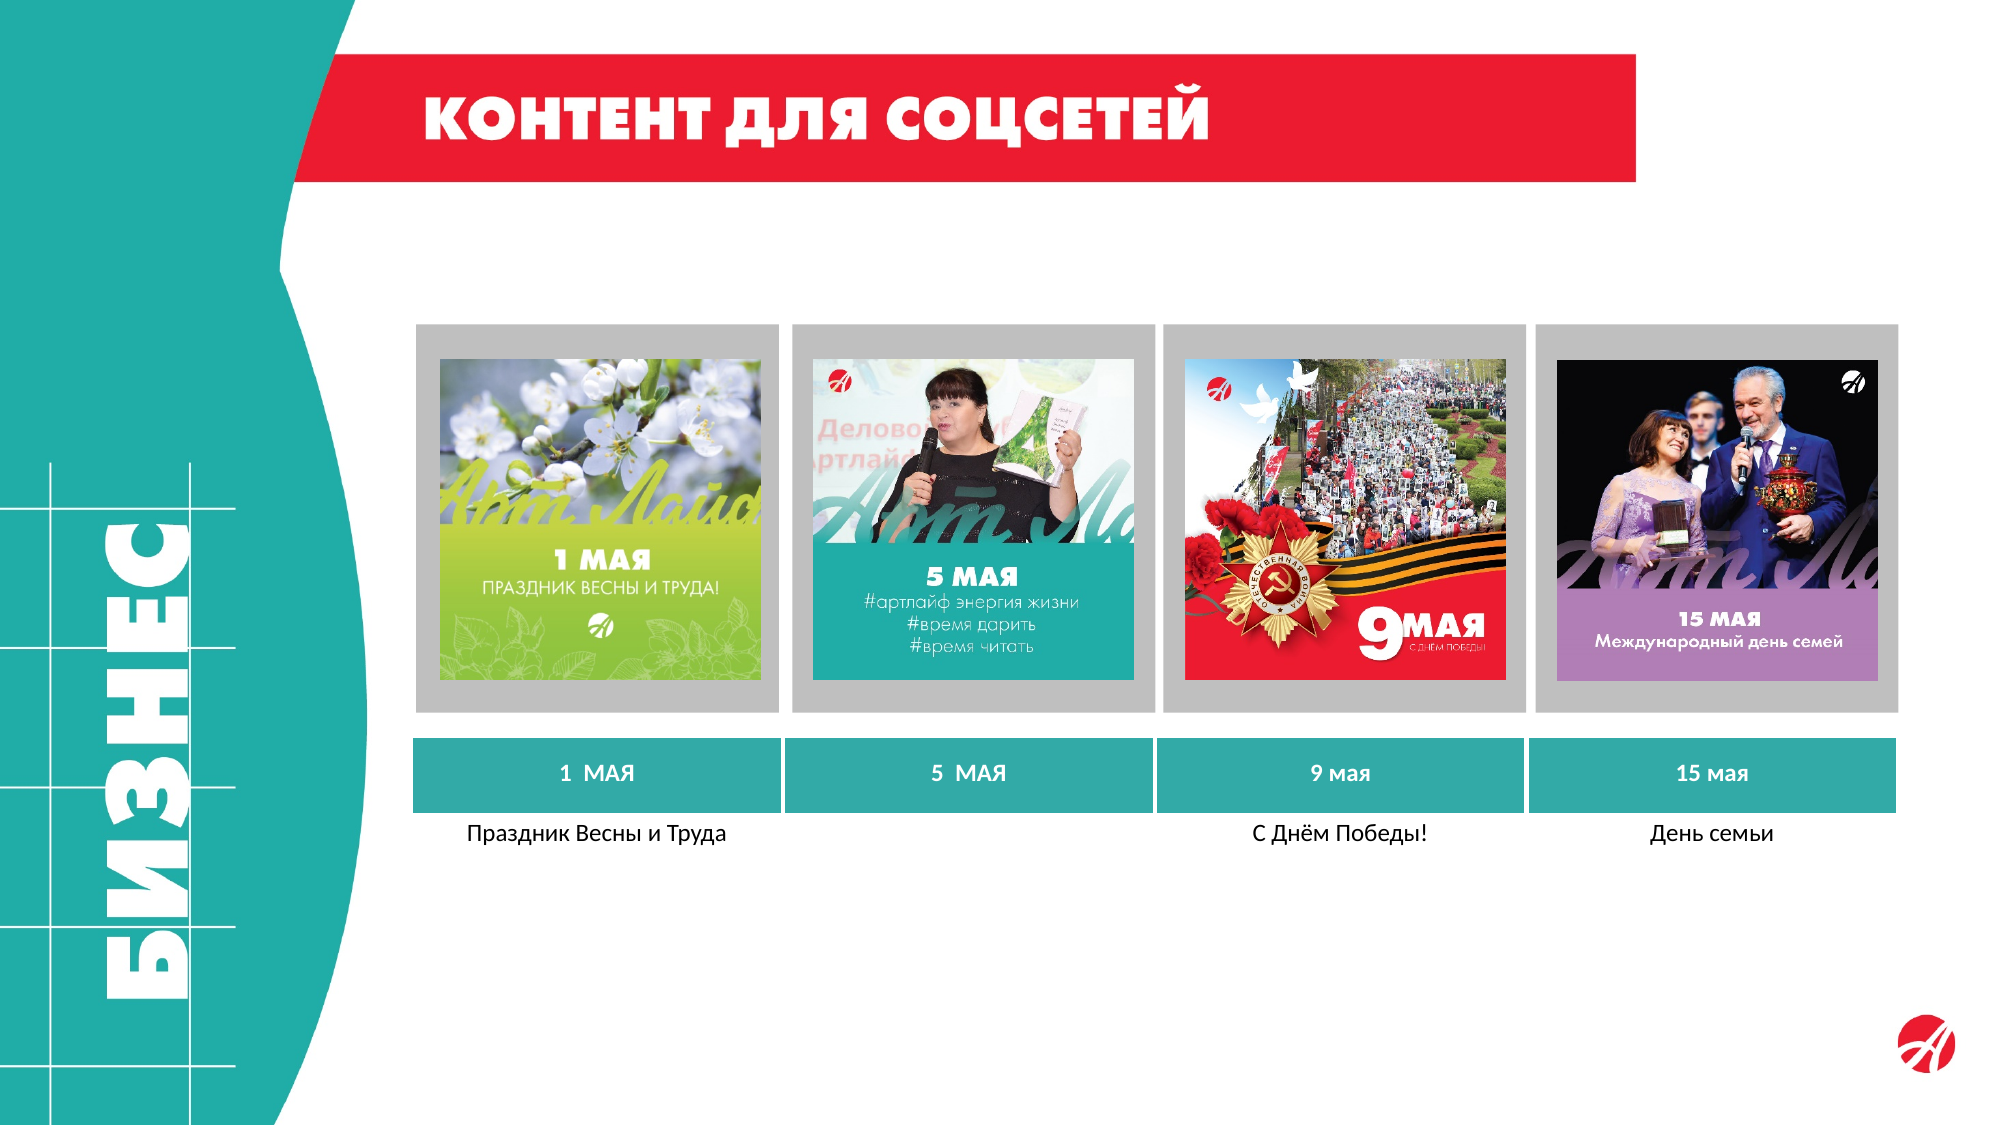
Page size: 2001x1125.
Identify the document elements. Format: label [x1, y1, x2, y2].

picture [813, 359, 1134, 680]
picture [440, 359, 761, 680]
picture [1556, 360, 1878, 681]
picture [1185, 359, 1506, 680]
text_box [0, 0, 2000, 1125]
